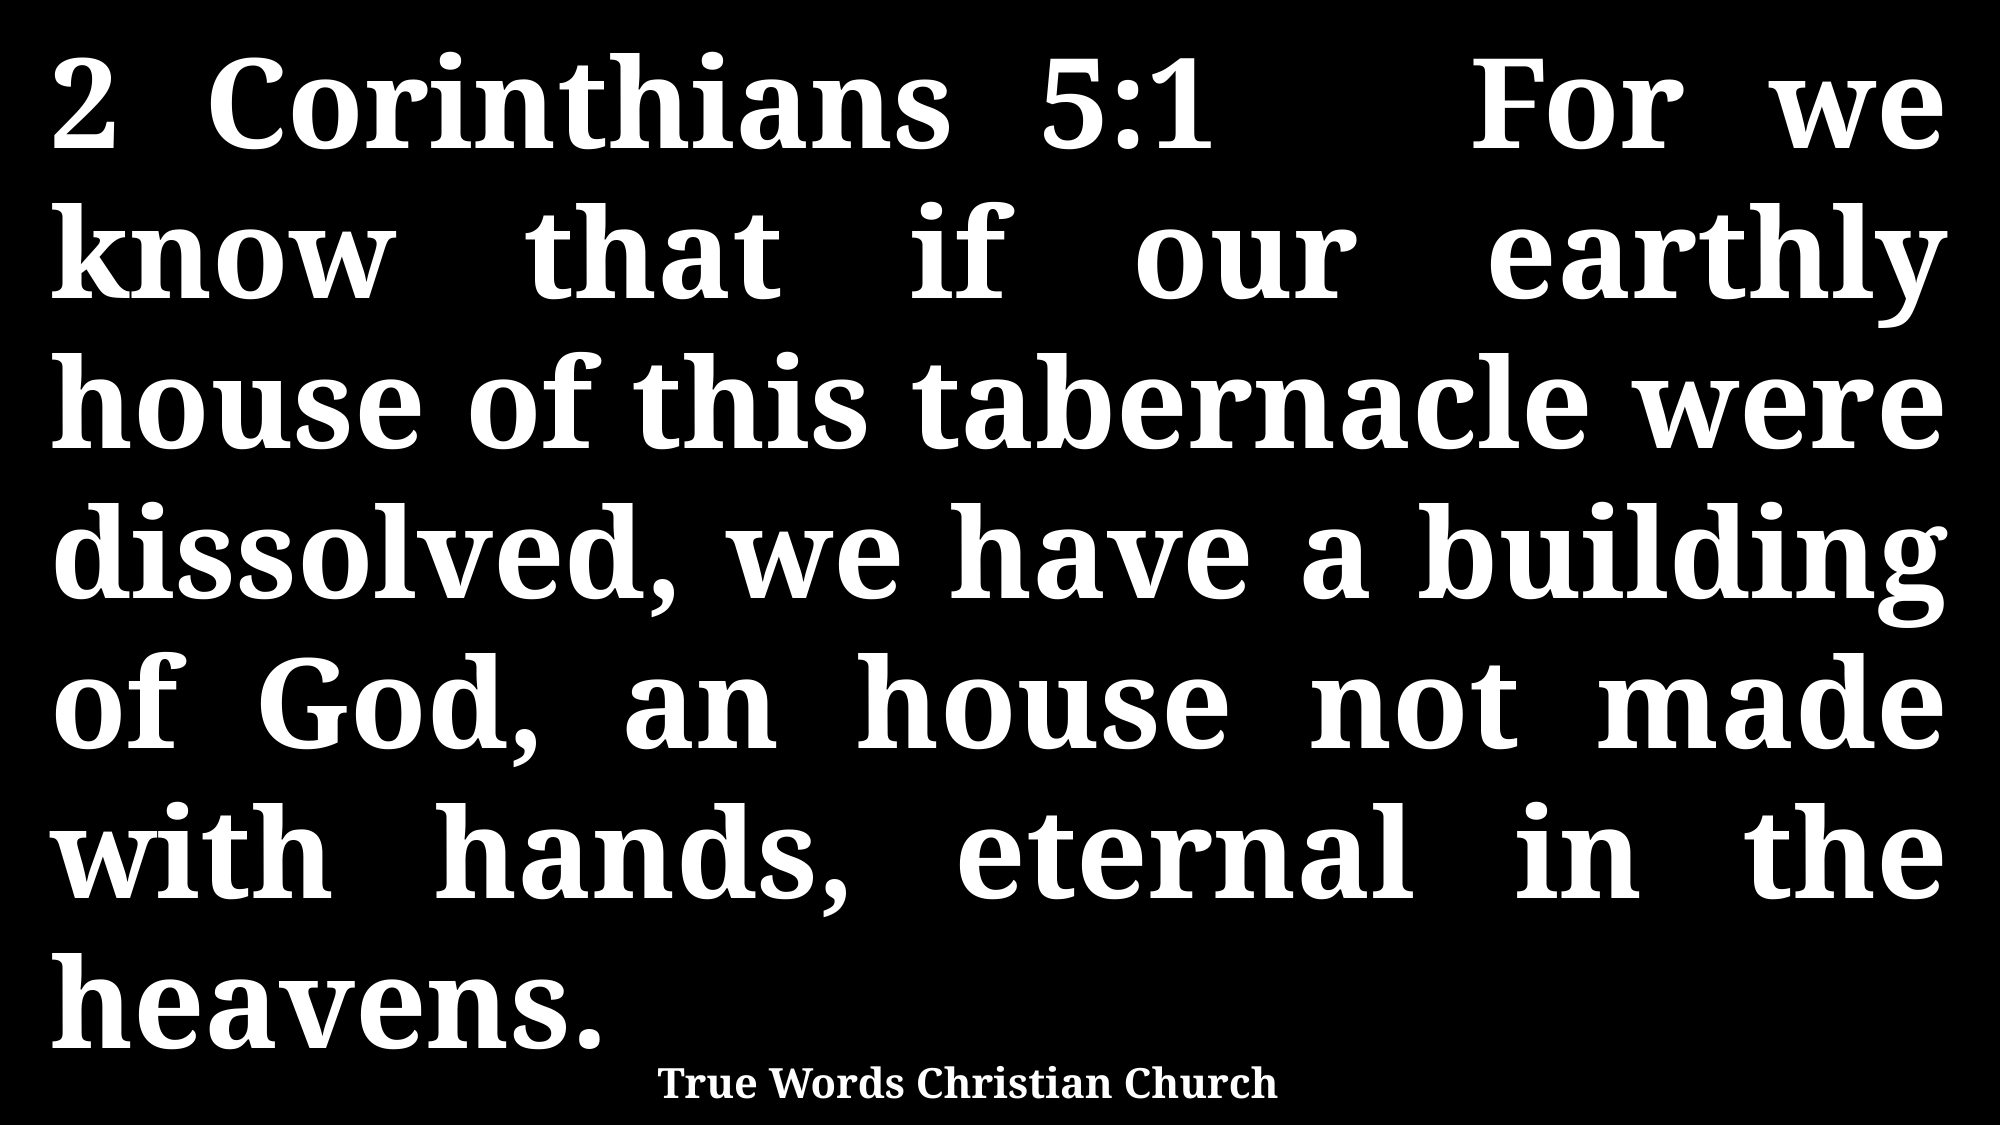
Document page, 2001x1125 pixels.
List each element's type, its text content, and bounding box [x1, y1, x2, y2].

text_box 2 Corinthians 5:1 For we know that if our earthly house of this tabernacle were dissolved, we have a building of God, an house not made with hands, eternal in the heavens. [35, 16, 1965, 1081]
text_box True Words Christian Church [642, 1081, 1294, 1114]
